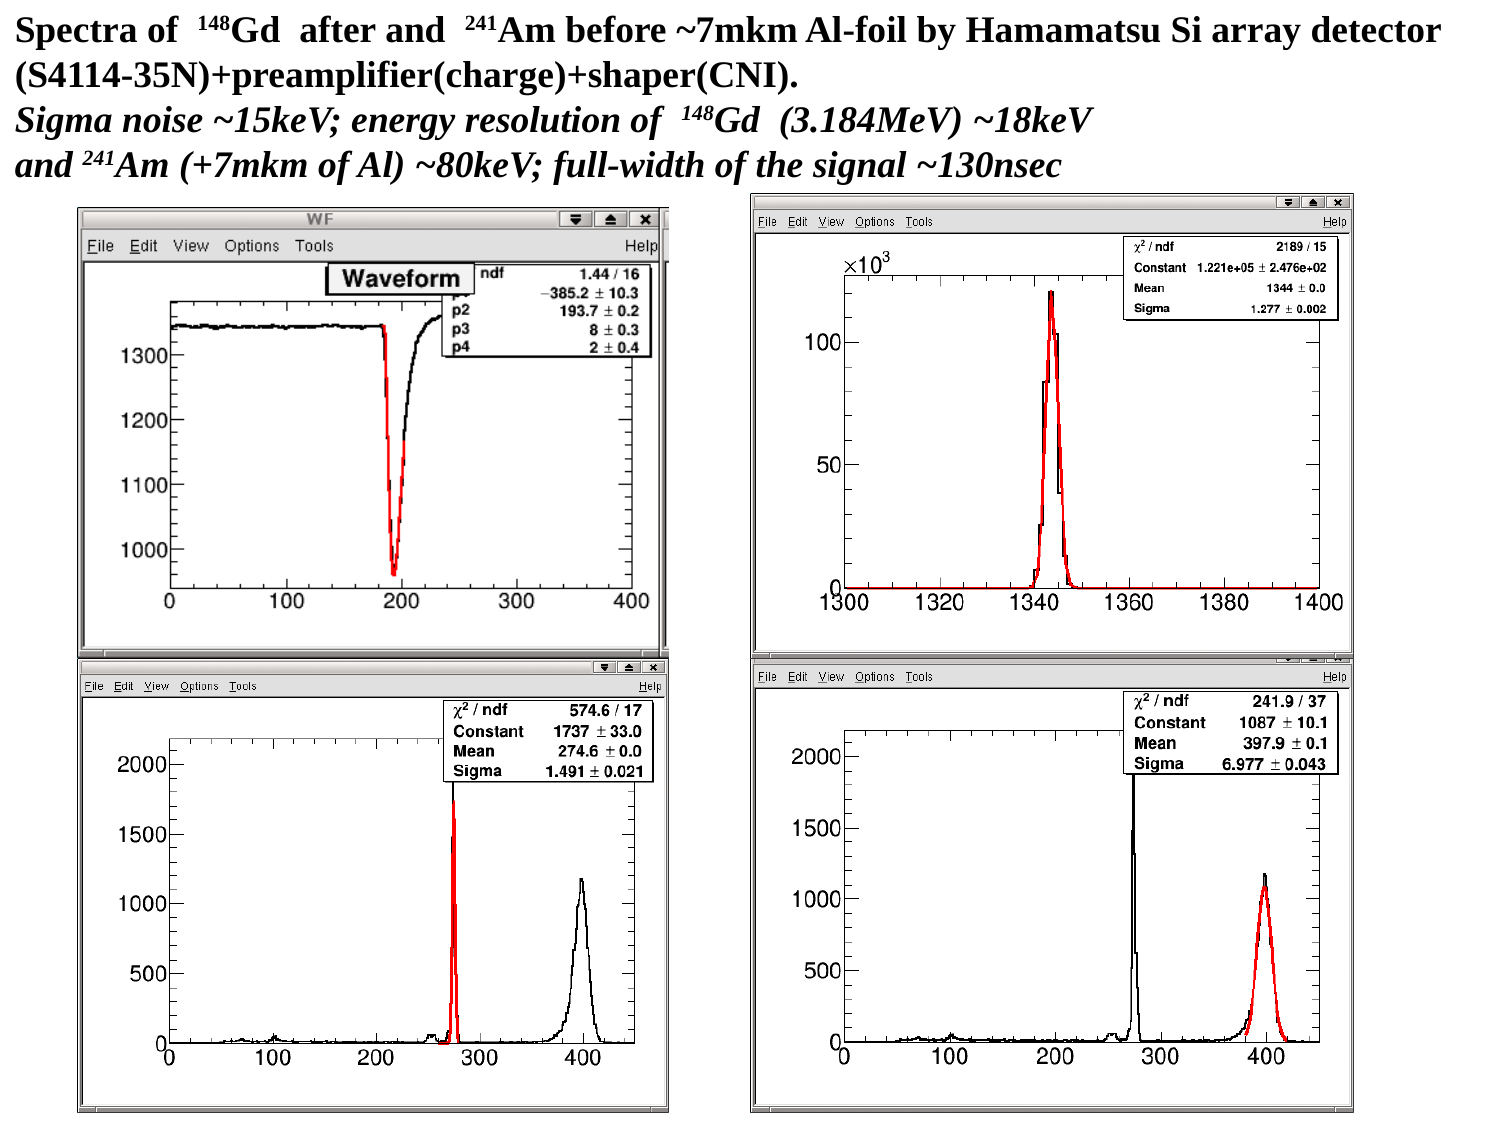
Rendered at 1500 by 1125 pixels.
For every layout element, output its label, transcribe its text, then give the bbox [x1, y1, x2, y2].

text_box Spectra of 148Gd after and 241Am before ~7mkm Al-foil by Hamamatsu Si array detector (S4114-35N)+preamplifier(charge)+shaper(CNI). Sigma noise ~15keV; energy resolution of 148Gd (3.184MeV) ~18keV and 241Am (+7mkm of Al) ~80keV; full-width of the signal ~130nsec [0, 0, 1500, 192]
picture [749, 193, 1354, 1113]
picture [77, 207, 669, 1113]
